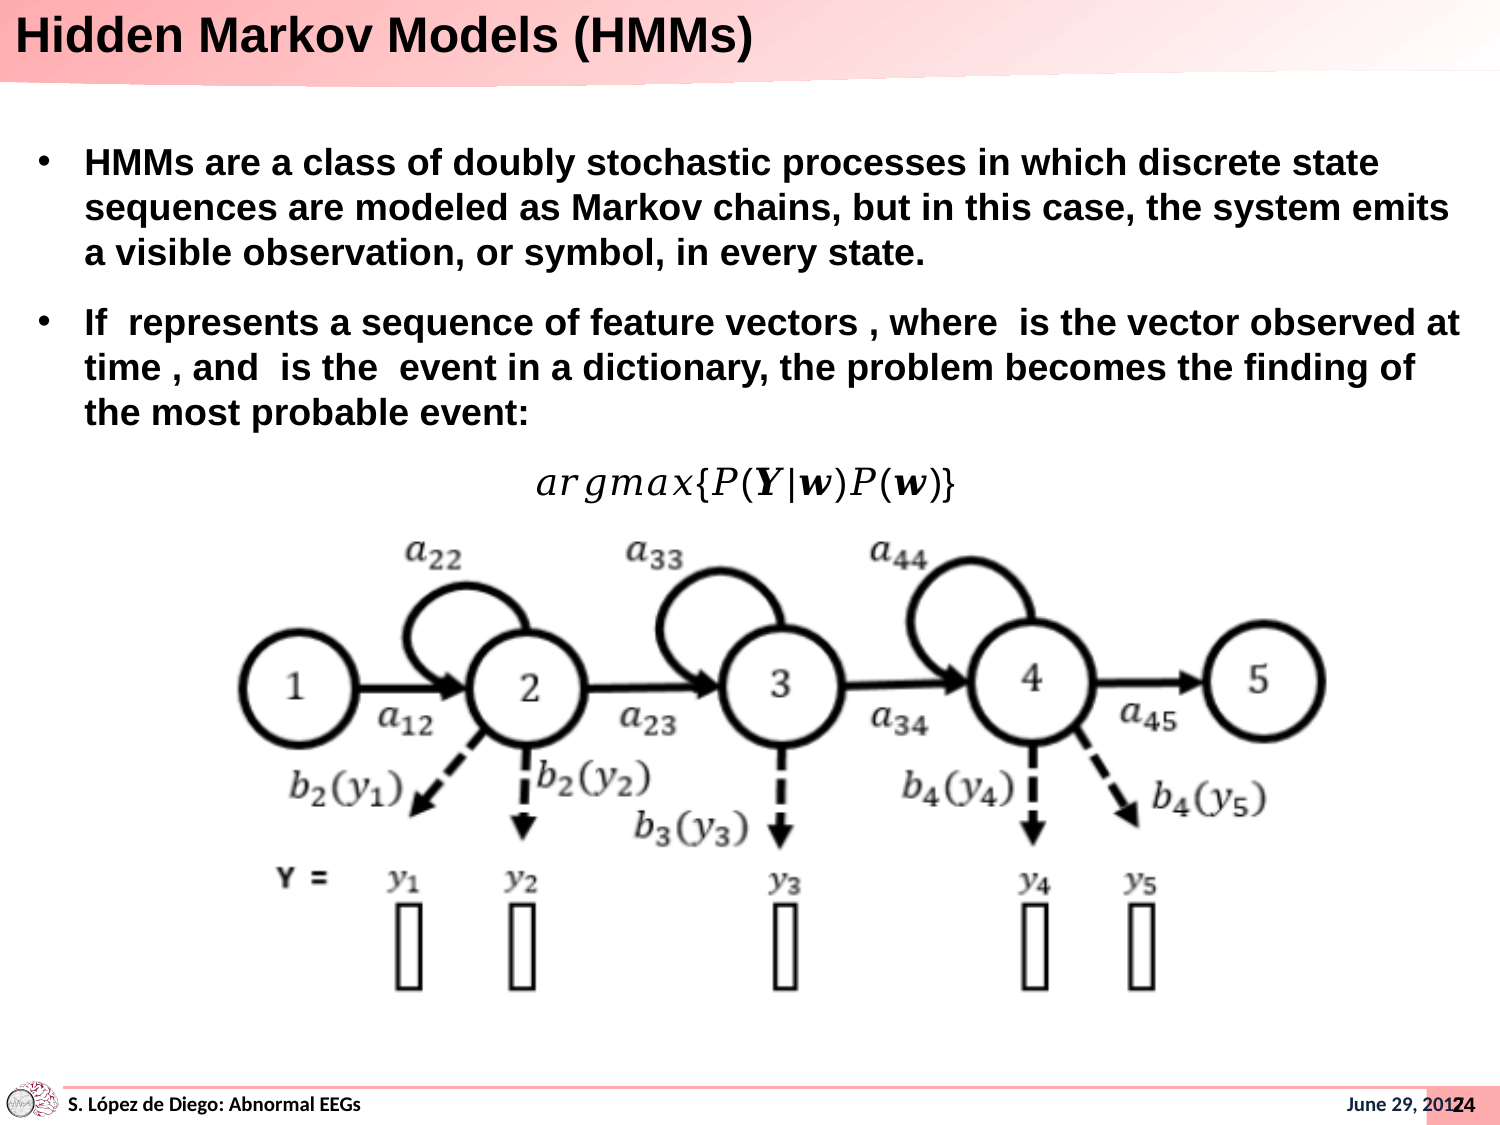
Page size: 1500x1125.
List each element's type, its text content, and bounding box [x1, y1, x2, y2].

title Hidden Markov Models (HMMs) [0, 0, 1500, 65]
picture [156, 523, 1344, 1010]
picture [6, 1081, 59, 1118]
text_box [663, 294, 1500, 400]
